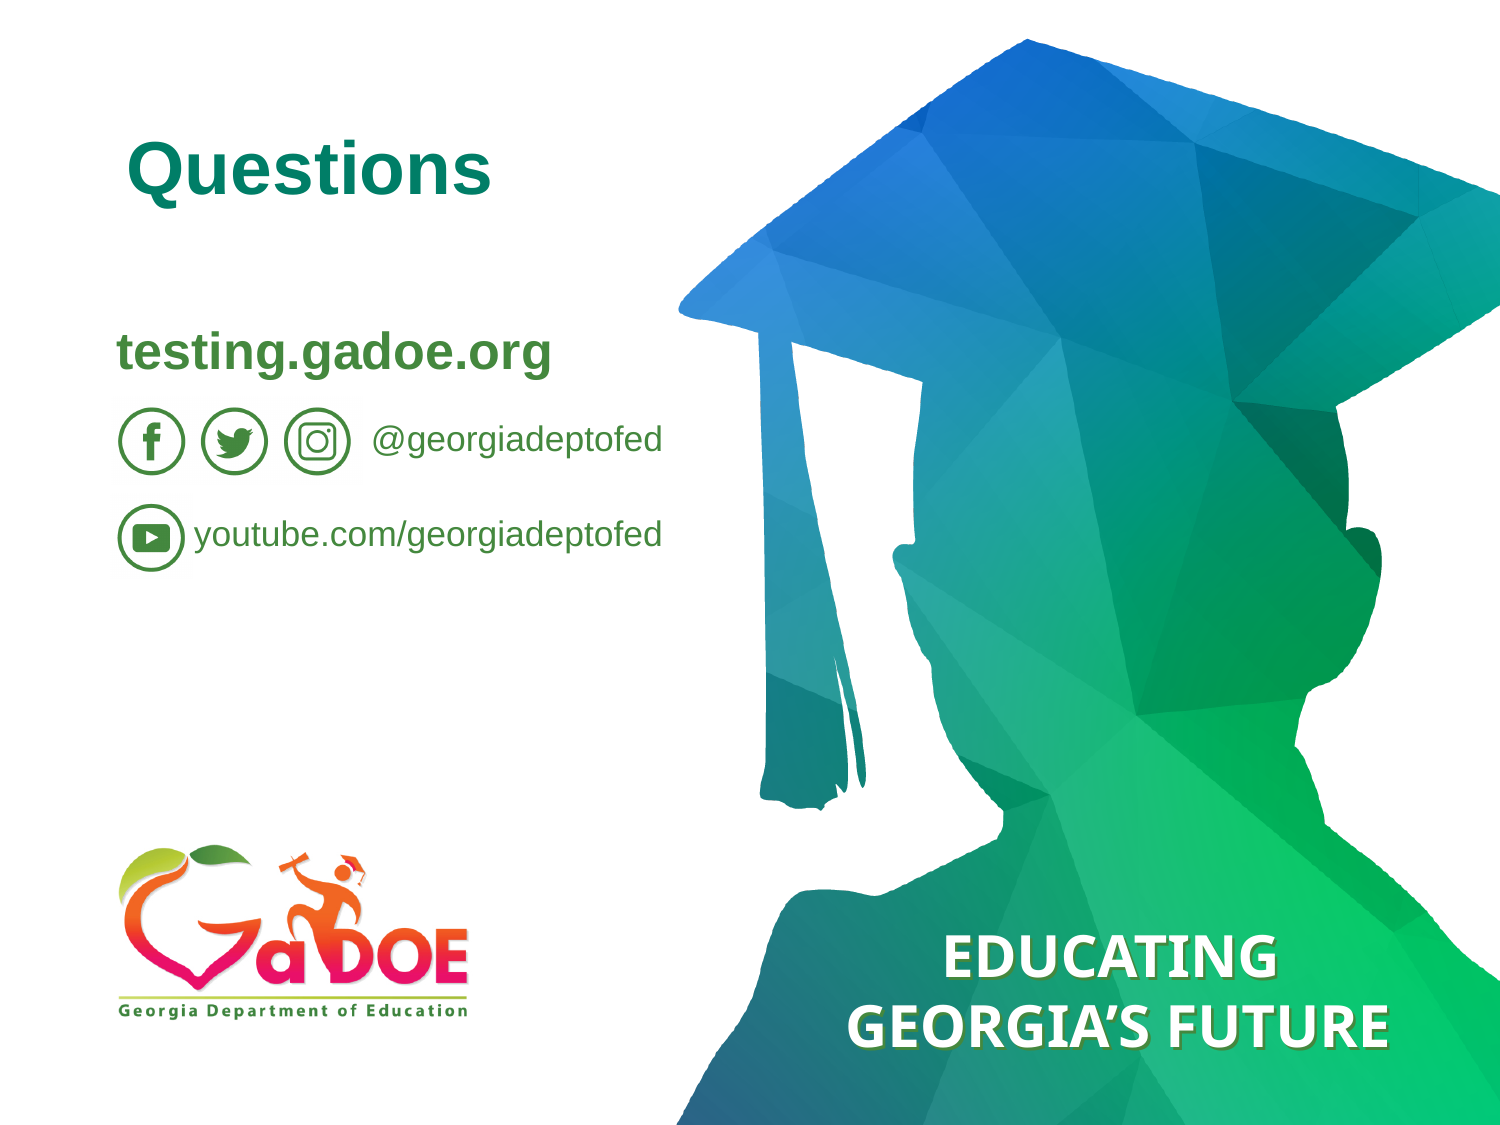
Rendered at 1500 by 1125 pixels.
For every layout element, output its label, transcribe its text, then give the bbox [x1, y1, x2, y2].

picture [107, 31, 1500, 1125]
title Questions [111, 72, 650, 268]
picture [111, 396, 363, 485]
picture [110, 493, 193, 579]
